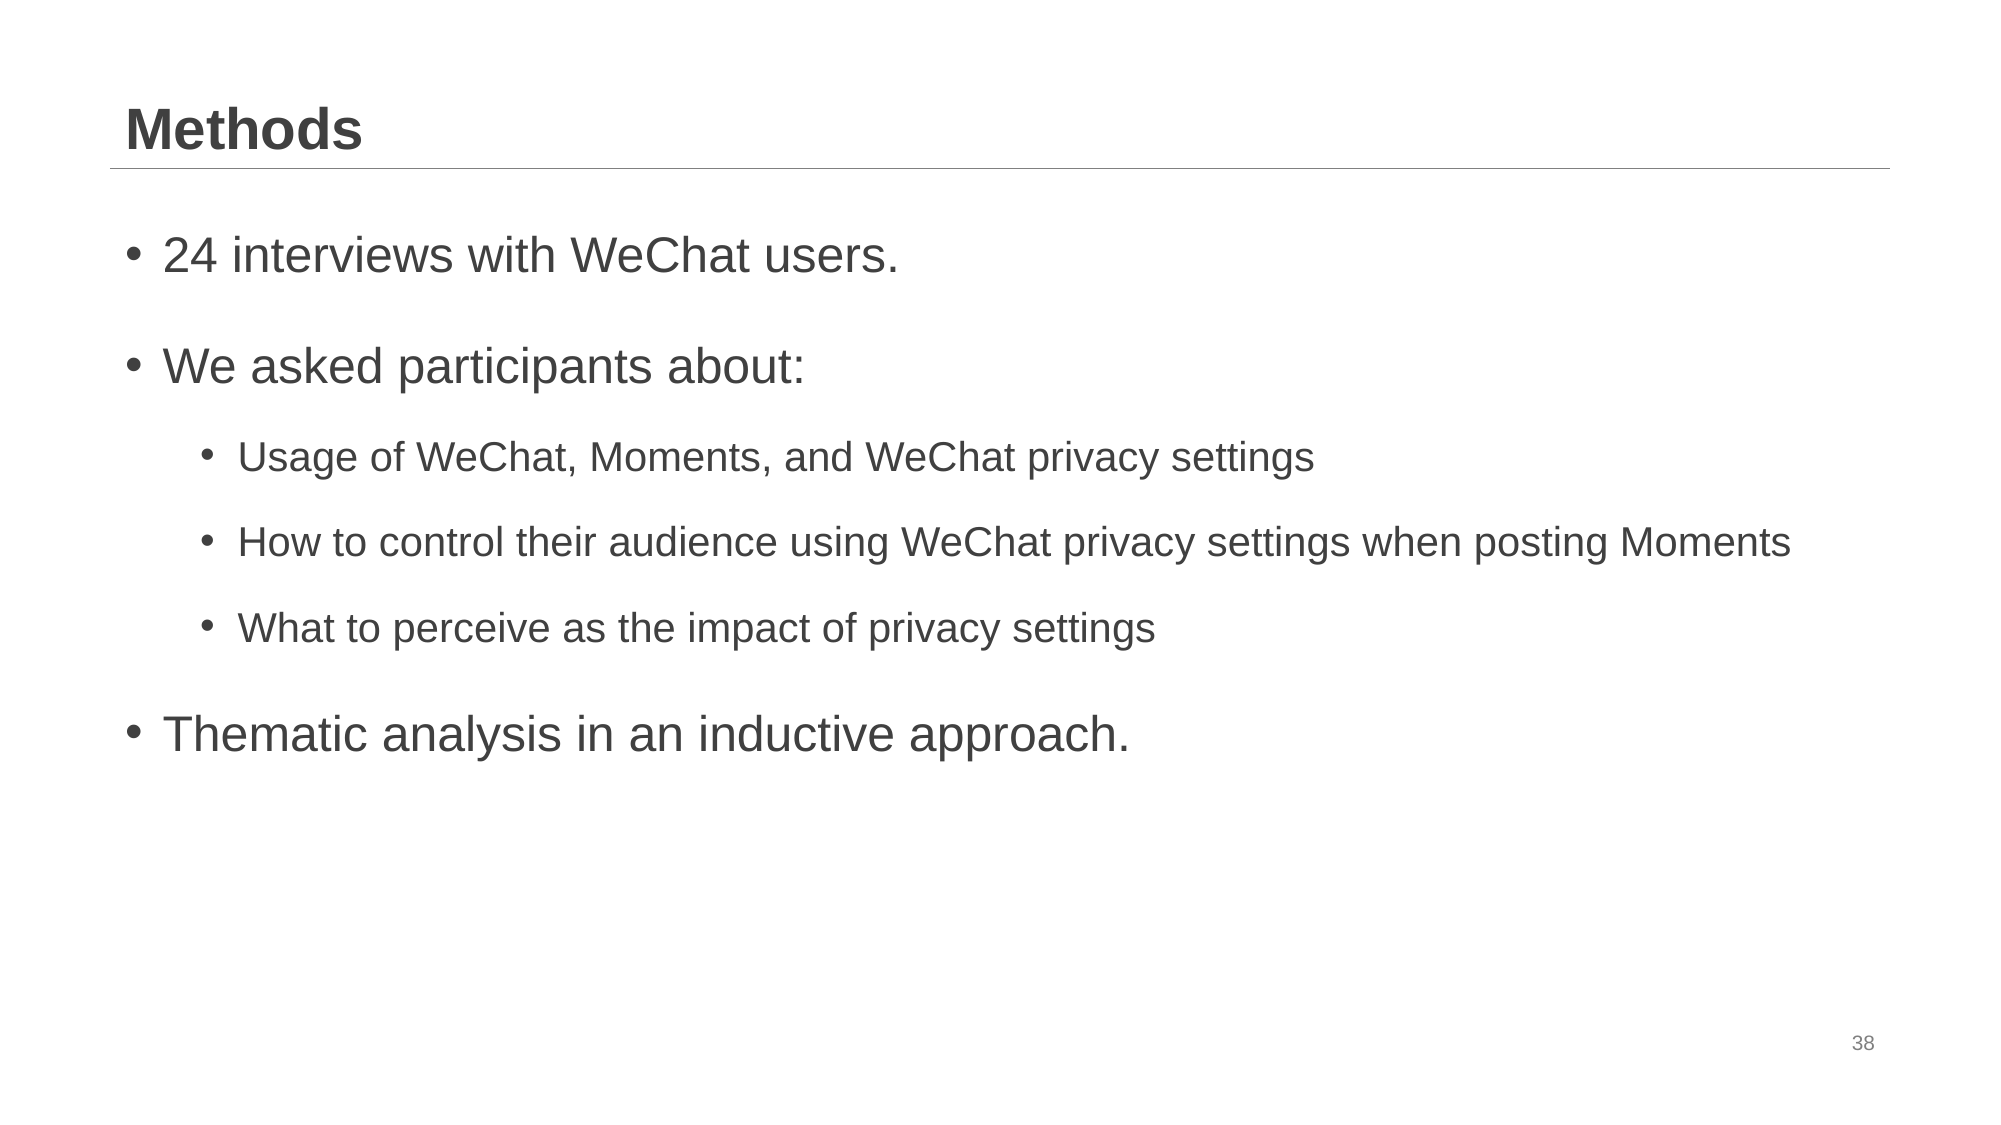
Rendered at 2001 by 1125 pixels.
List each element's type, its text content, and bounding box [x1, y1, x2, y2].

slide_number 38 [1412, 1023, 1890, 1058]
list 24 interviews with WeChat users. We asked participants about: Usage of WeChat, Moments, and WeChat privacy settings How to control their audience using WeChat privacy settings when posting Moments What to perceive as the impact of privacy settings Thematic analysis in an inductive approach. [109, 185, 1890, 1007]
title Methods [109, 0, 1890, 169]
